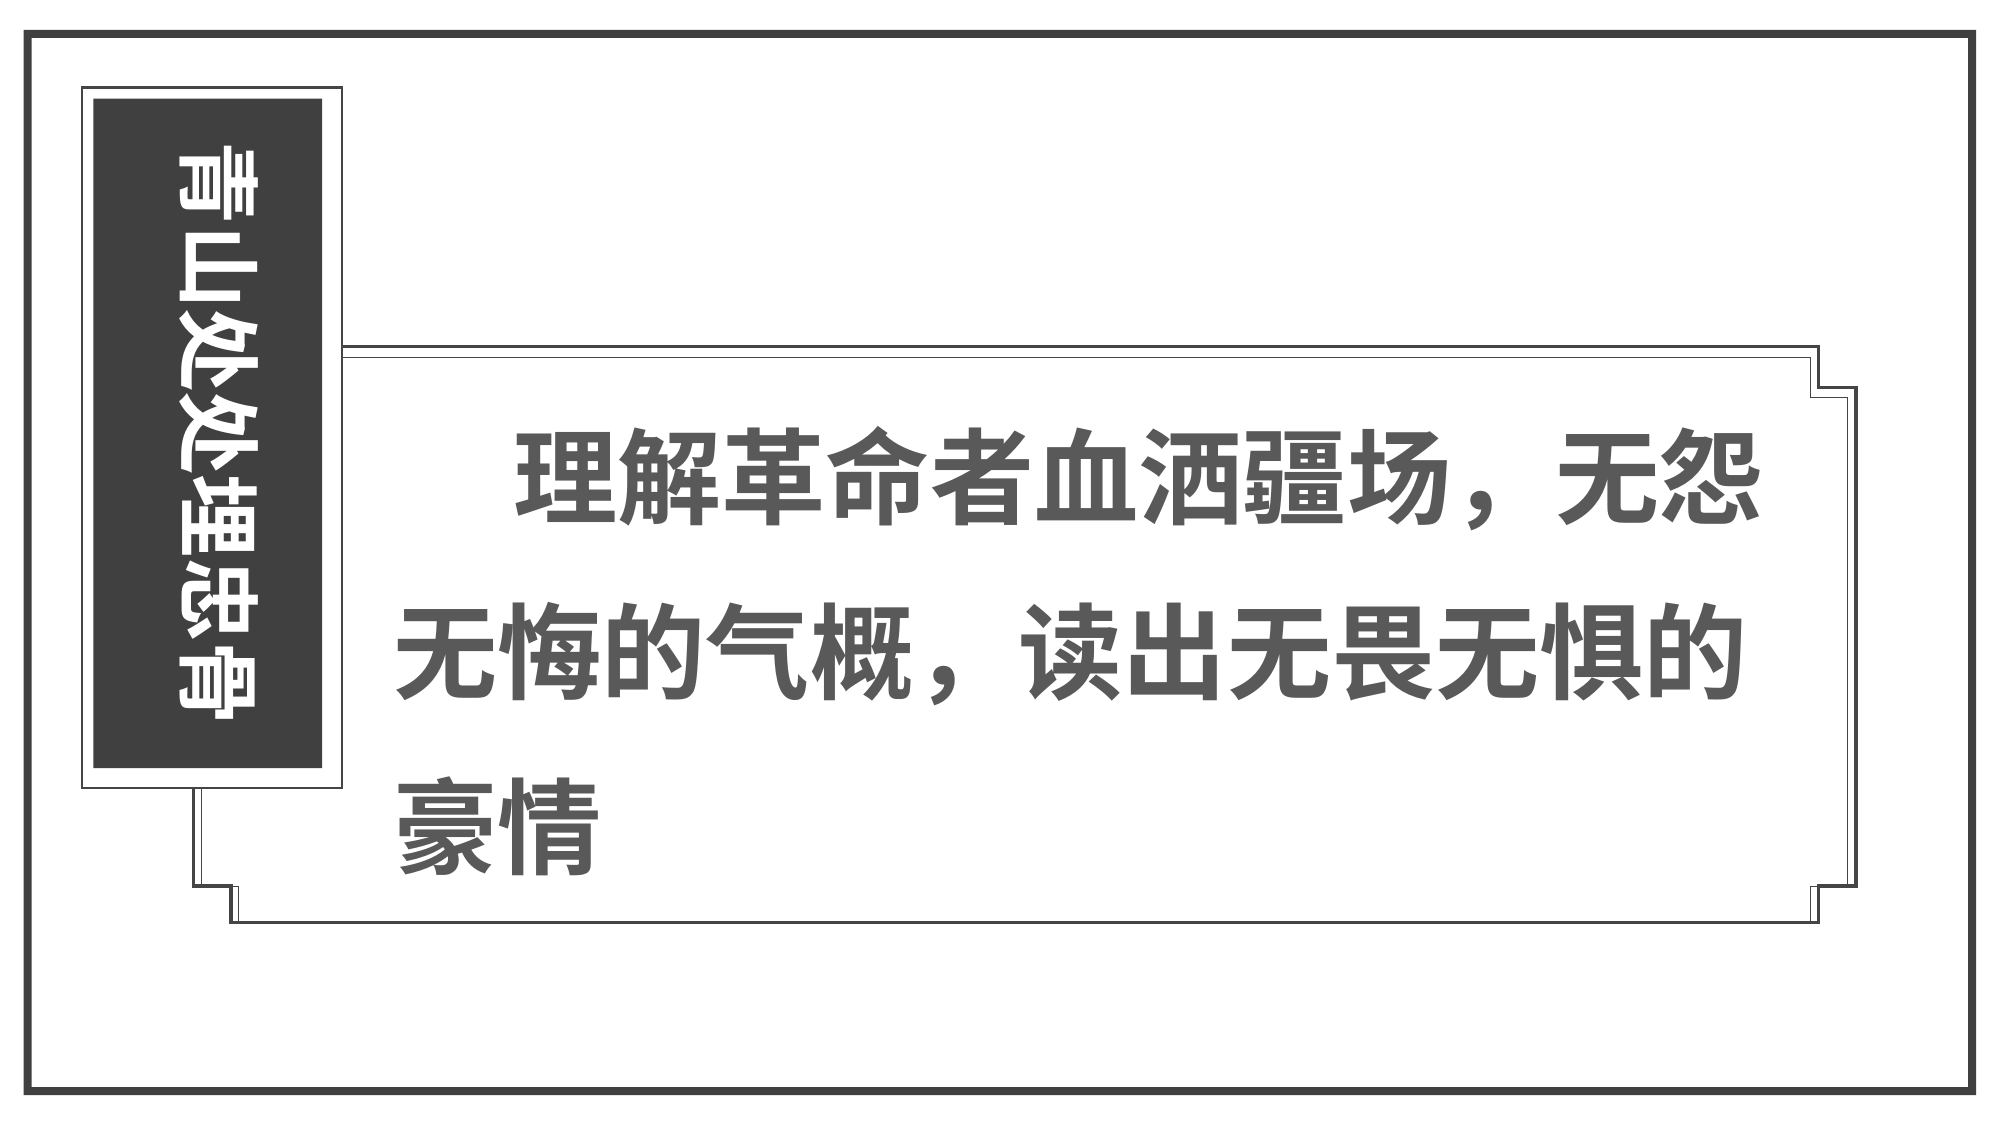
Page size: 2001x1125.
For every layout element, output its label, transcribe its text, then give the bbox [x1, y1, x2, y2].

text_box 青山处处埋忠骨 [146, 98, 278, 769]
text_box [192, 789, 201, 887]
text_box [343, 345, 1857, 887]
text_box [92, 97, 323, 769]
text_box [230, 888, 238, 924]
text_box [81, 86, 343, 789]
text_box [1812, 888, 1819, 924]
text_box [23, 29, 1977, 1096]
text_box [201, 357, 1849, 924]
